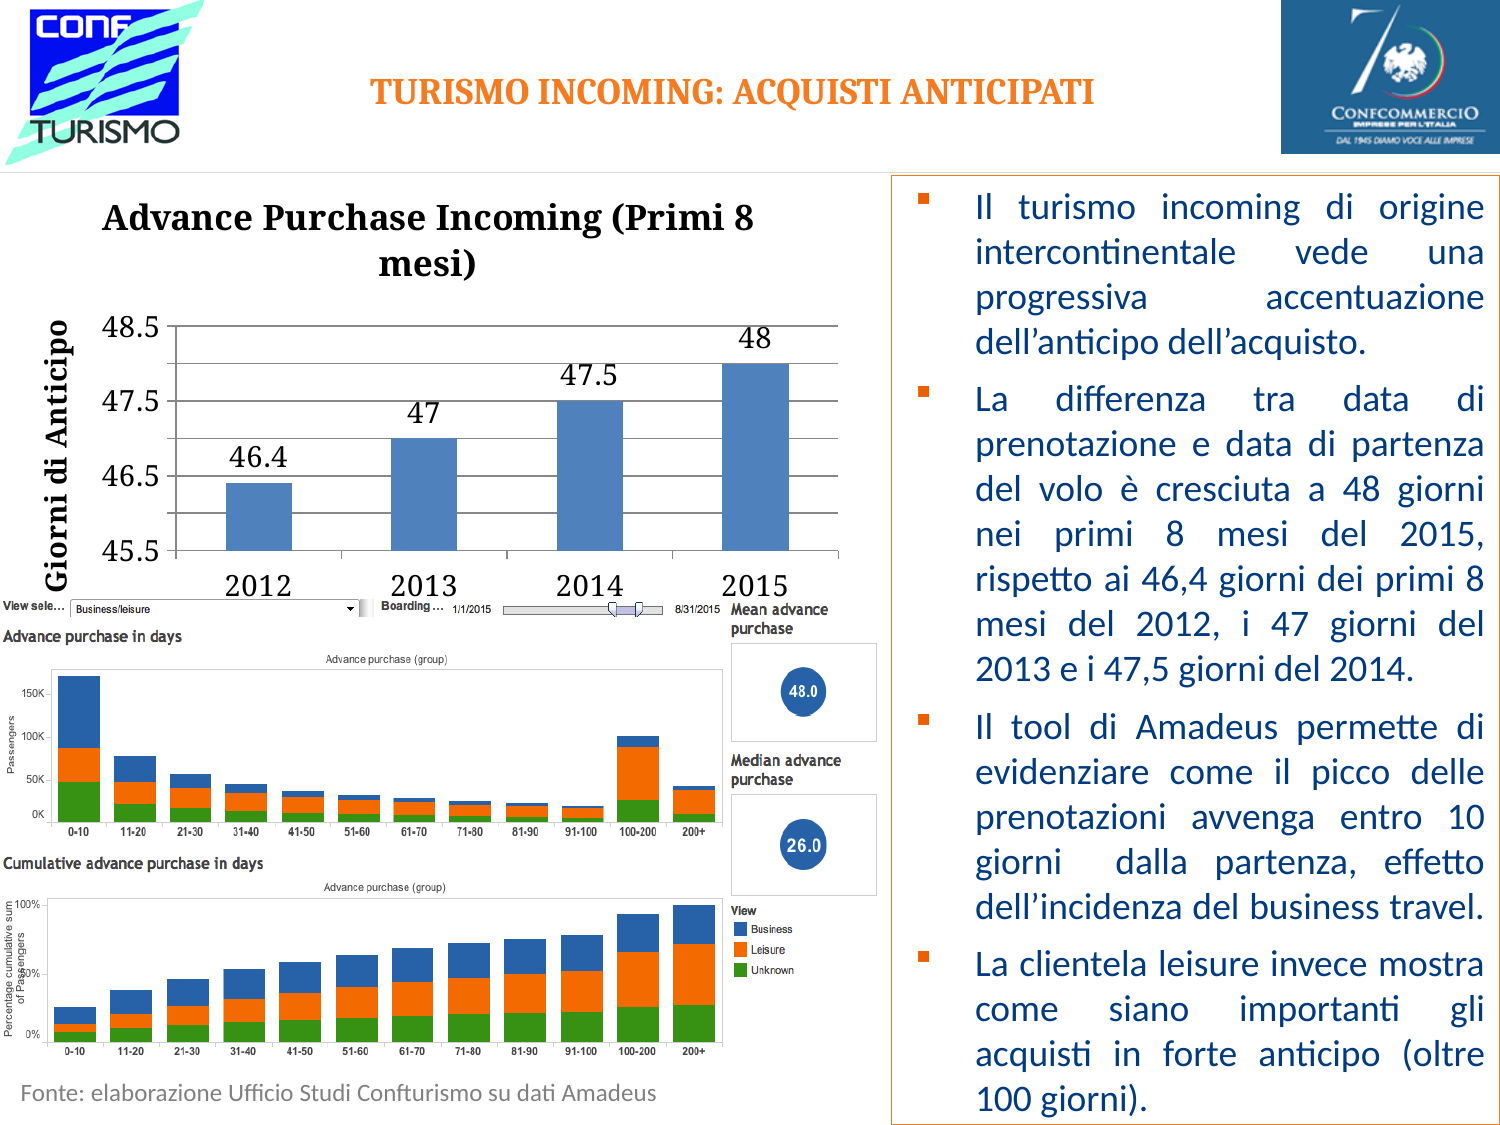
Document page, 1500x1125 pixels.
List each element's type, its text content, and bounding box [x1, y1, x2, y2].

picture [5, 0, 204, 166]
text_box Fonte: elaborazione Ufficio Studi Confturismo su dati Amadeus [5, 1069, 1294, 1115]
title TURISMO INCOMING: ACQUISTI ANTICIPATI [230, 21, 1236, 114]
text_box Il turismo incoming di origine intercontinentale vede una progressiva accentuazione dell’anticipo dell’acquisto. La differenza tra data di prenotazione e data di partenza del volo è cresciuta a 48 giorni nei primi 8 mesi del 2015, rispetto ai 46,4 giorni dei primi 8 mesi del 2012, i 47 giorni del 2013 e i 47,5 giorni del 2014. Il tool di Amadeus permette di evidenziare come il picco delle prenotazioni avvenga entro 10 giorni dalla partenza, effetto dell’incidenza del business travel. La clientela leisure invece mostra come siano importanti gli acquisti in forte anticipo (oltre 100 giorni). [891, 175, 1500, 1125]
picture [1281, 0, 1500, 155]
chart [0, 164, 856, 597]
picture [0, 597, 880, 1070]
